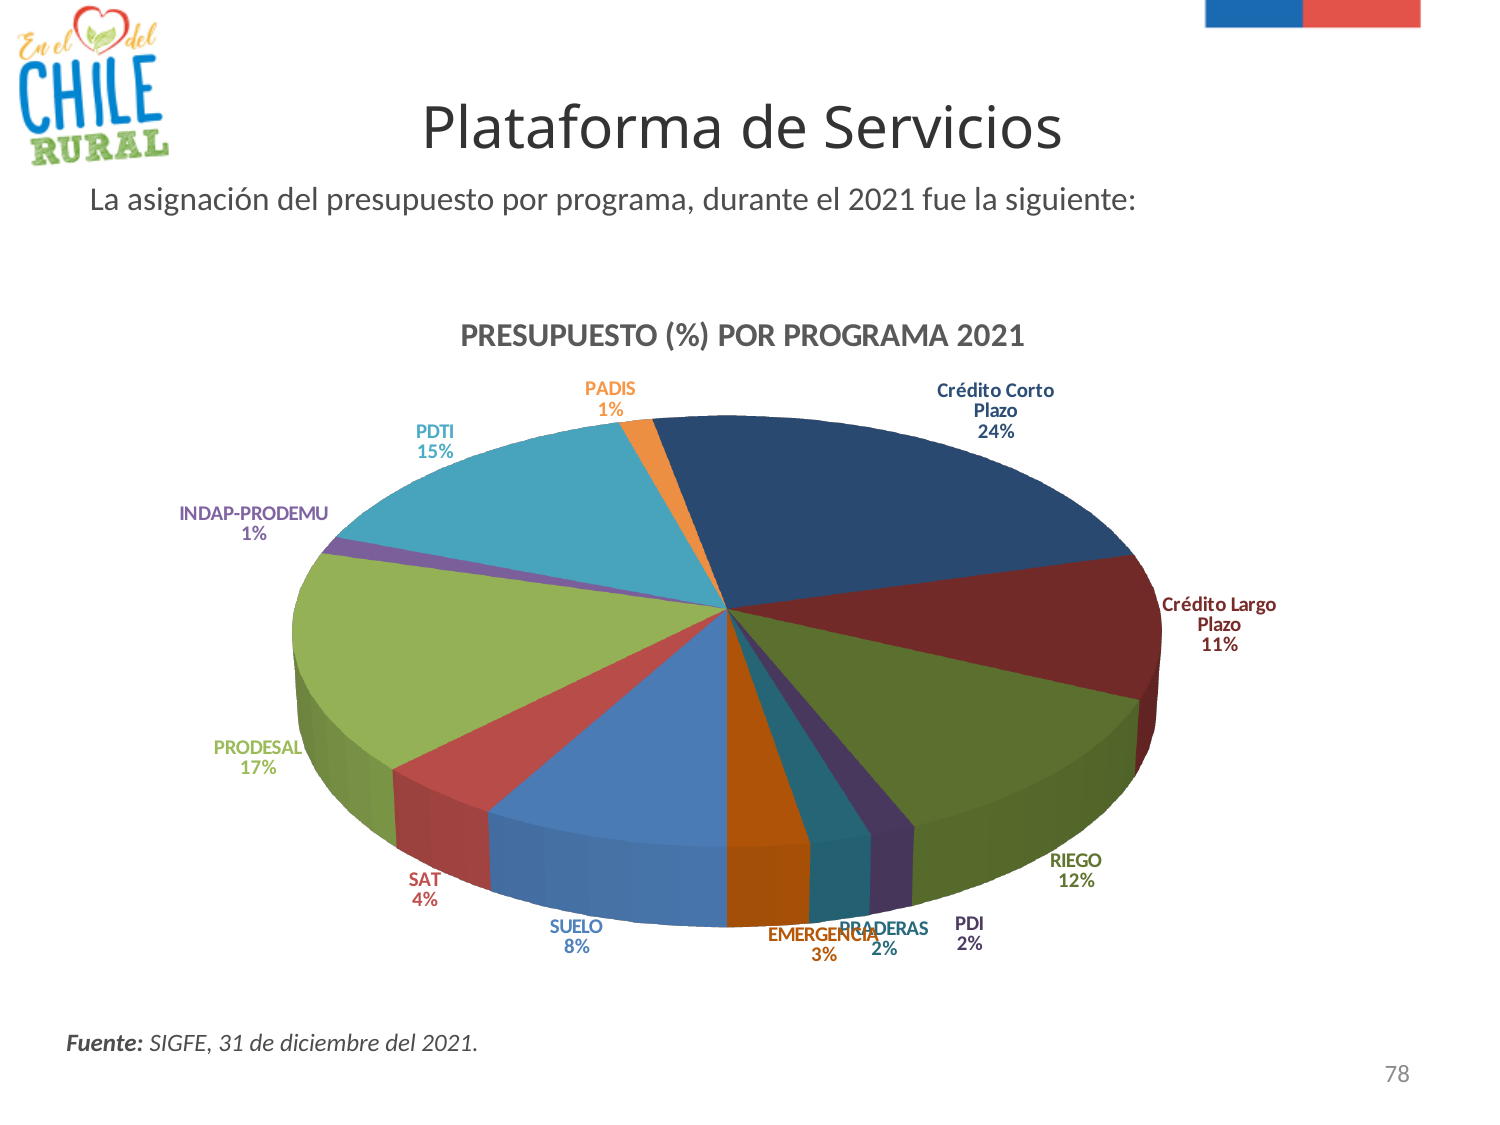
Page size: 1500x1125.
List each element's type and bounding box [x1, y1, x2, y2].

text_box [74, 169, 1287, 225]
title [75, 59, 1425, 192]
text_box [51, 1019, 1377, 1064]
slide_number [1074, 1042, 1425, 1103]
chart [109, 289, 1378, 982]
